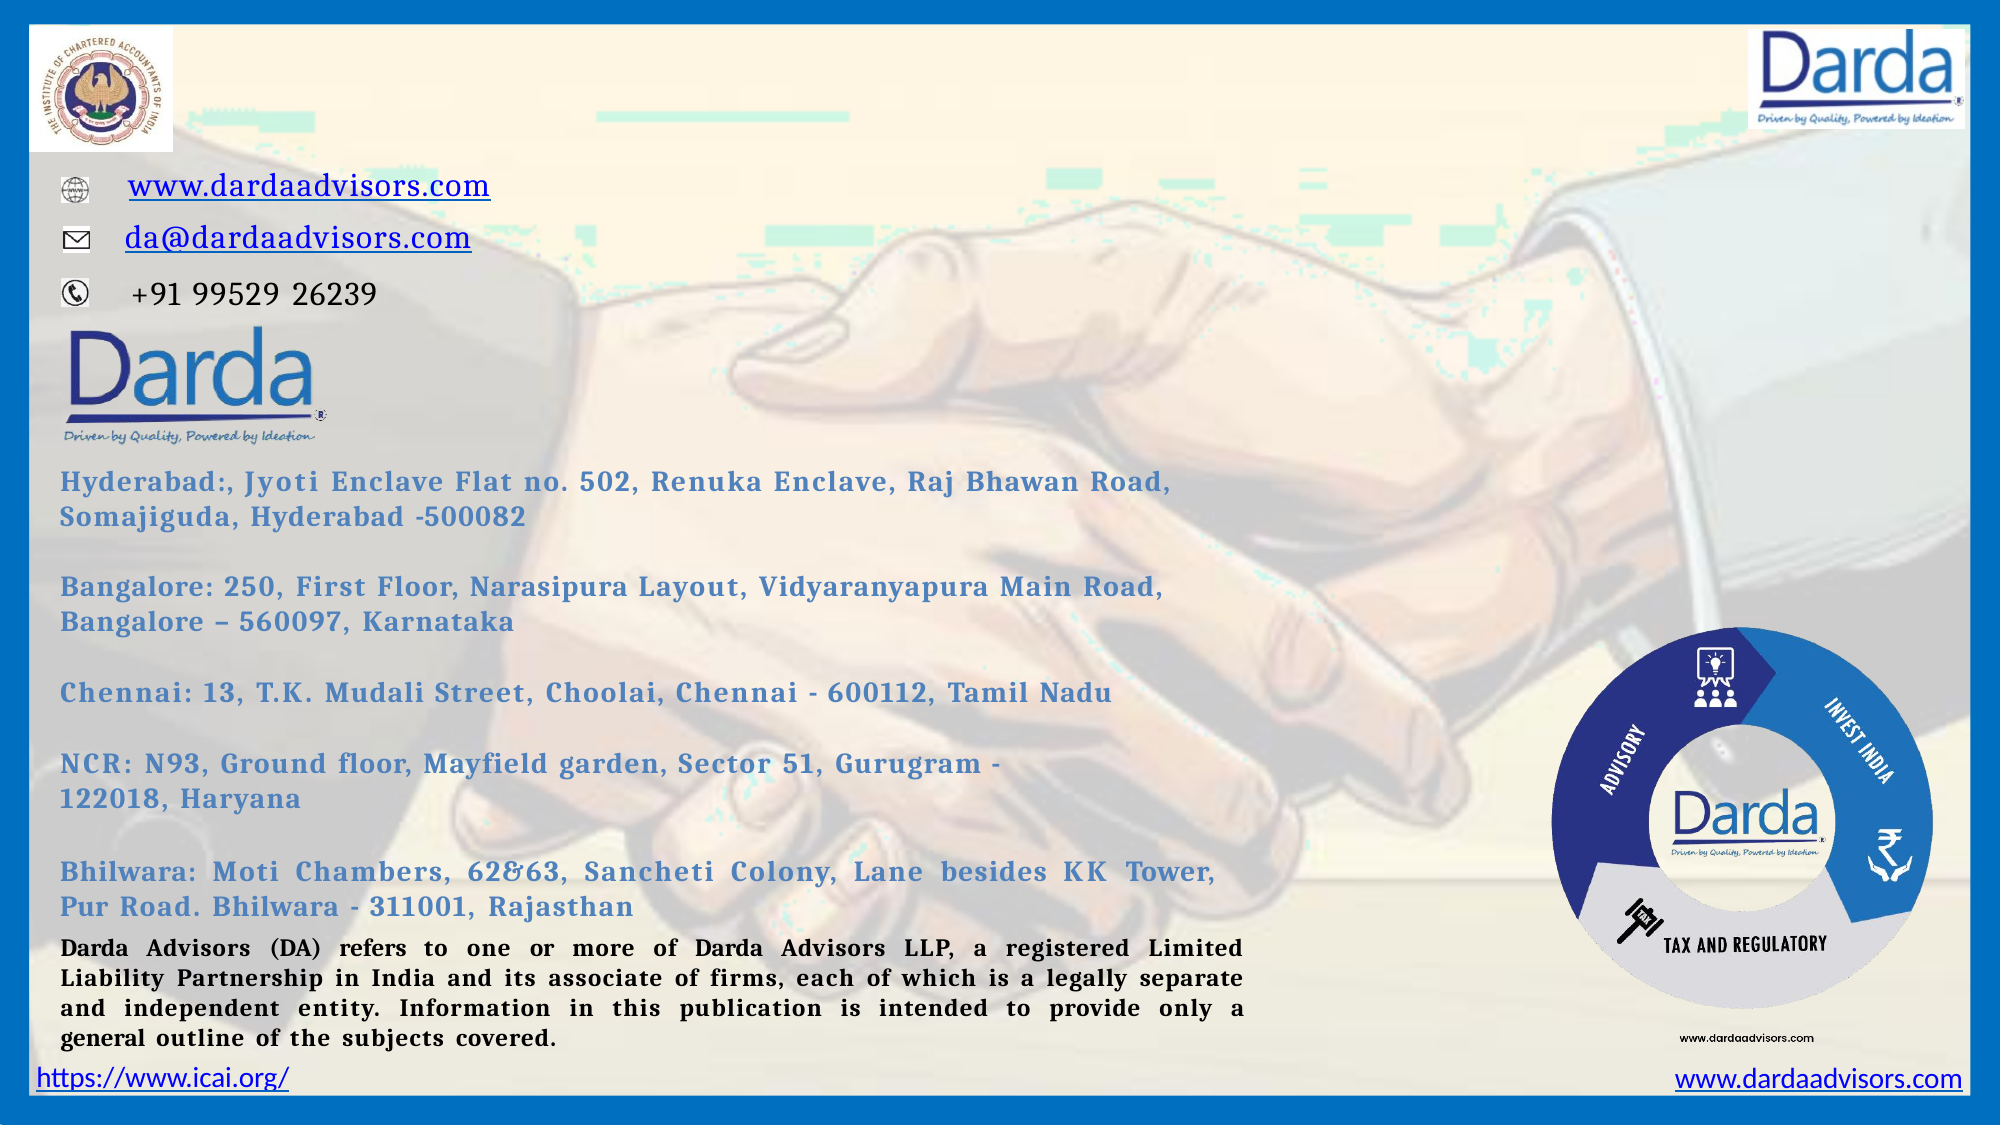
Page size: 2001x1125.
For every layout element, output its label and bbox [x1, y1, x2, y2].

text_box [0, 0, 2000, 1125]
text_box [28, 26, 173, 308]
text_box [58, 316, 1972, 1048]
